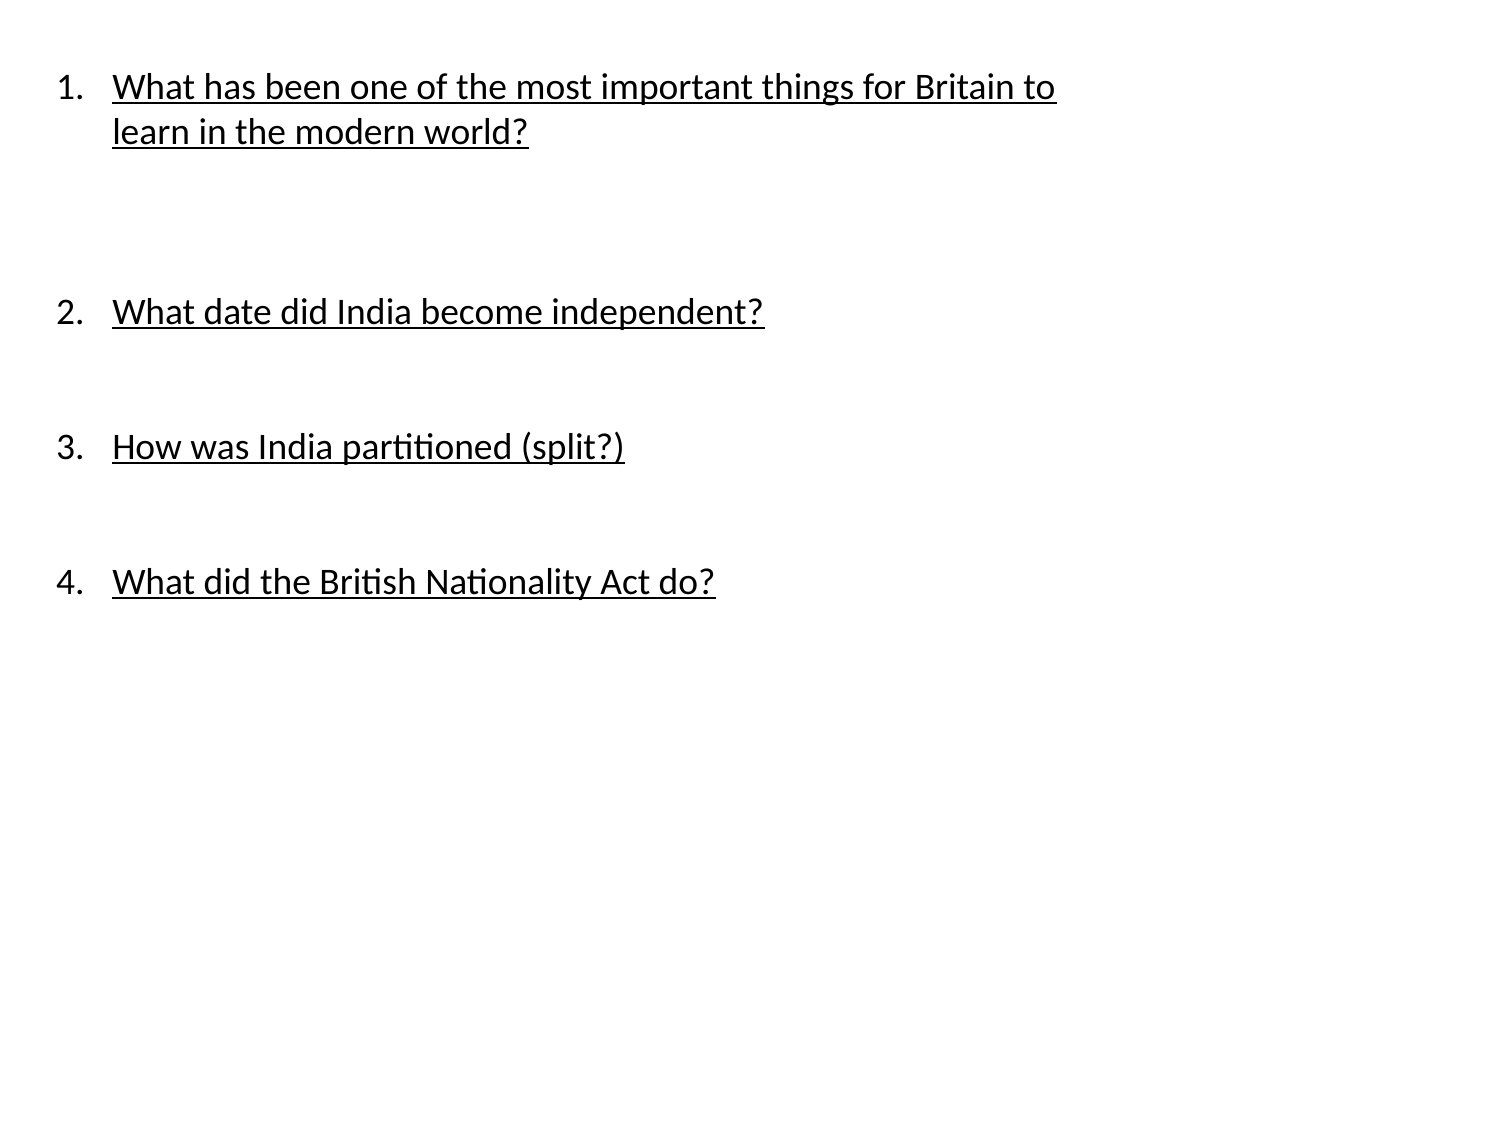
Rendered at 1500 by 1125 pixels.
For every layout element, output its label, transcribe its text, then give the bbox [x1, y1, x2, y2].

text_box What has been one of the most important things for Britain to learn in the modern world? What date did India become independent? How was India partitioned (split?) What did the British Nationality Act do? [41, 54, 1092, 610]
